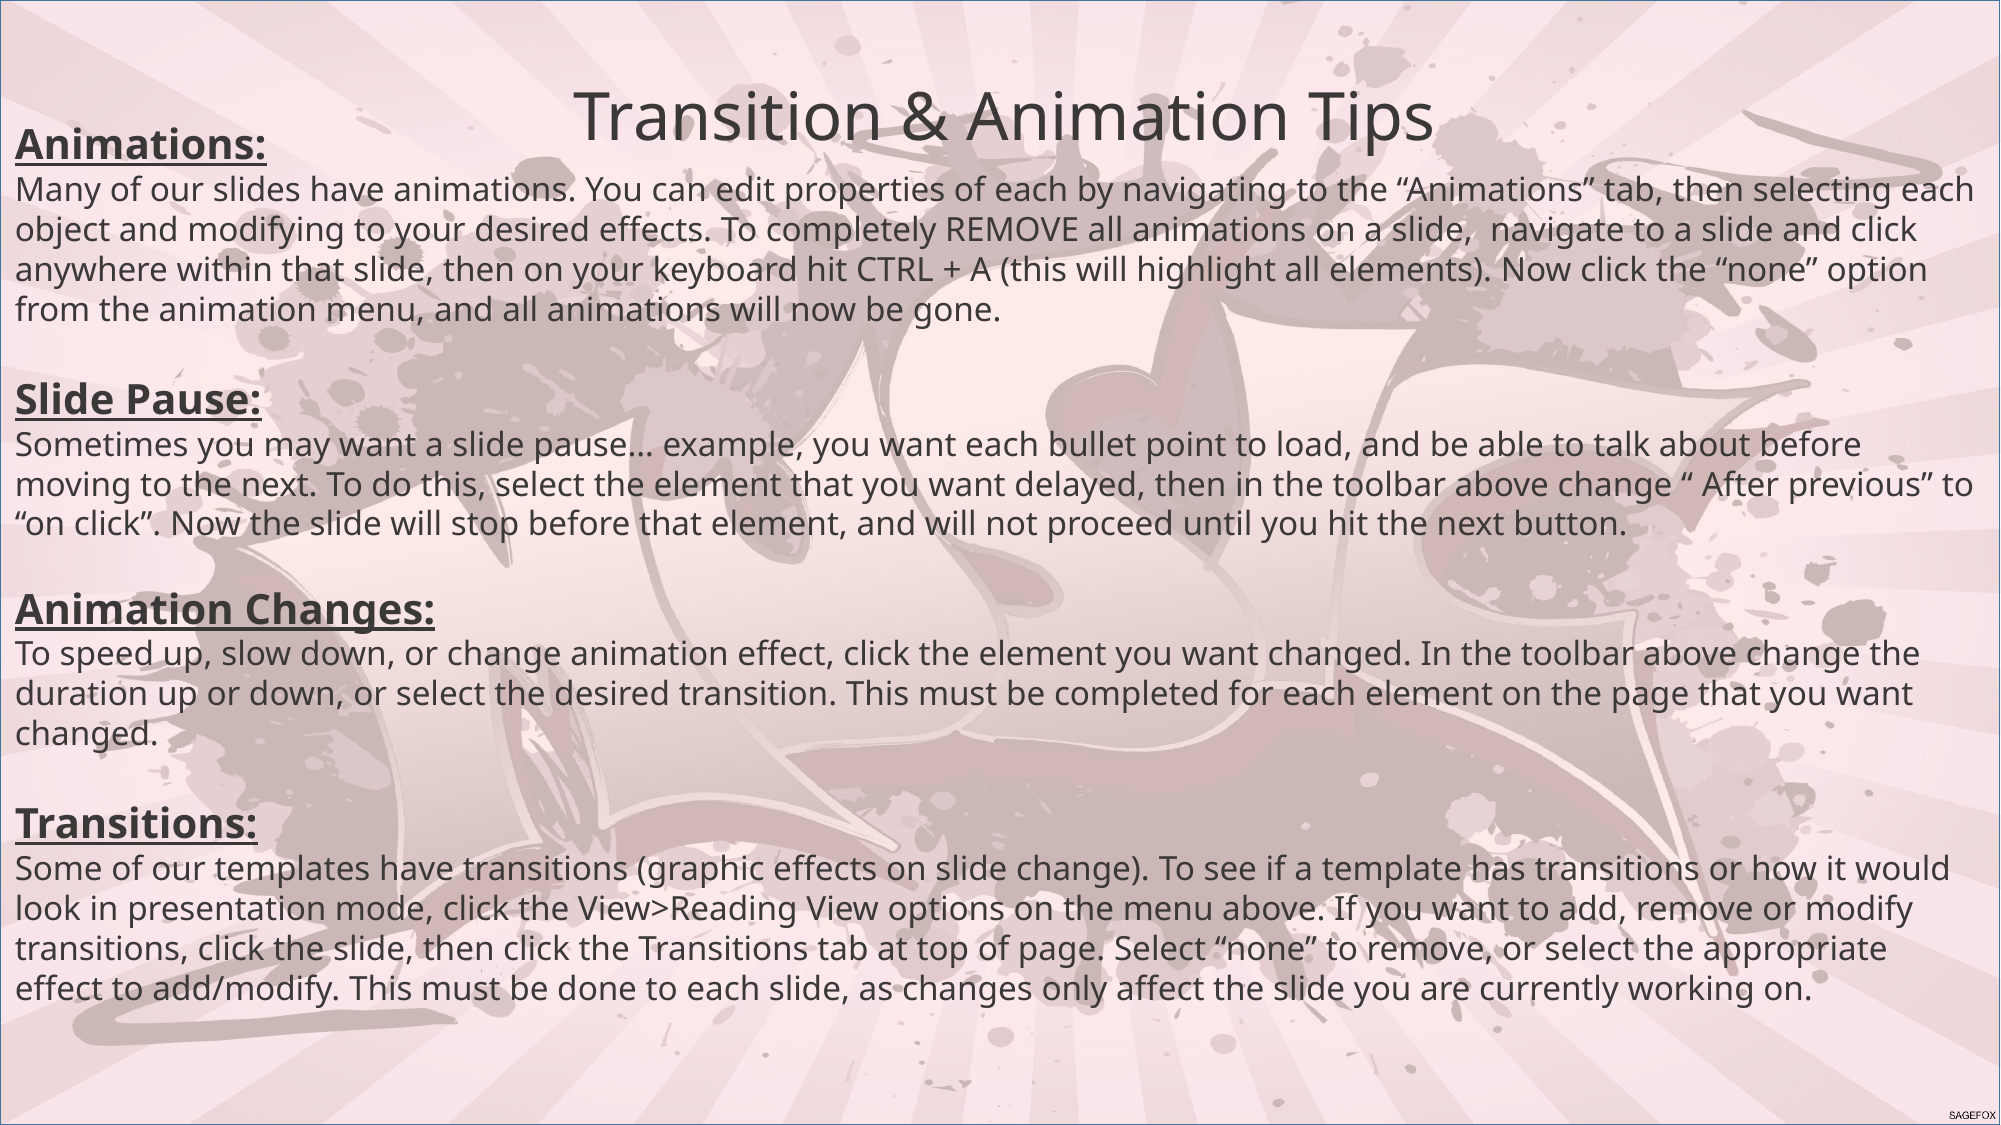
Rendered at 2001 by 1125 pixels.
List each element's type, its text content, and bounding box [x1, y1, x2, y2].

text_box Animations: Many of our slides have animations. You can edit properties of each by navigating to the “Animations” tab, then selecting each object and modifying to your desired effects. To completely REMOVE all animations on a slide, navigate to a slide and click anywhere within that slide, then on your keyboard hit CTRL + A (this will highlight all elements). Now click the “none” option from the animation menu, and all animations will now be gone. Slide Pause: Sometimes you may want a slide pause… example, you want each bullet point to load, and be able to talk about before moving to the next. To do this, select the element that you want delayed, then in the toolbar above change “ After previous” to “on click”. Now the slide will stop before that element, and will not proceed until you hit the next button. Animation Changes: To speed up, slow down, or change animation effect, click the element you want changed. In the toolbar above change the duration up or down, or select the desired transition. This must be completed for each element on the page that you want changed. Transitions: Some of our templates have transitions (graphic effects on slide change). To see if a template has transitions or how it would look in presentation mode, click the View>Reading View options on the menu above. If you want to add, remove or modify transitions, click the slide, then click the Transitions tab at top of page. Select “none” to remove, or select the appropriate effect to add/modify. This must be done to each slide, as changes only affect the slide you are currently working on. [0, 0, 2000, 1125]
title Transition & Animation Tips [477, 59, 1532, 177]
